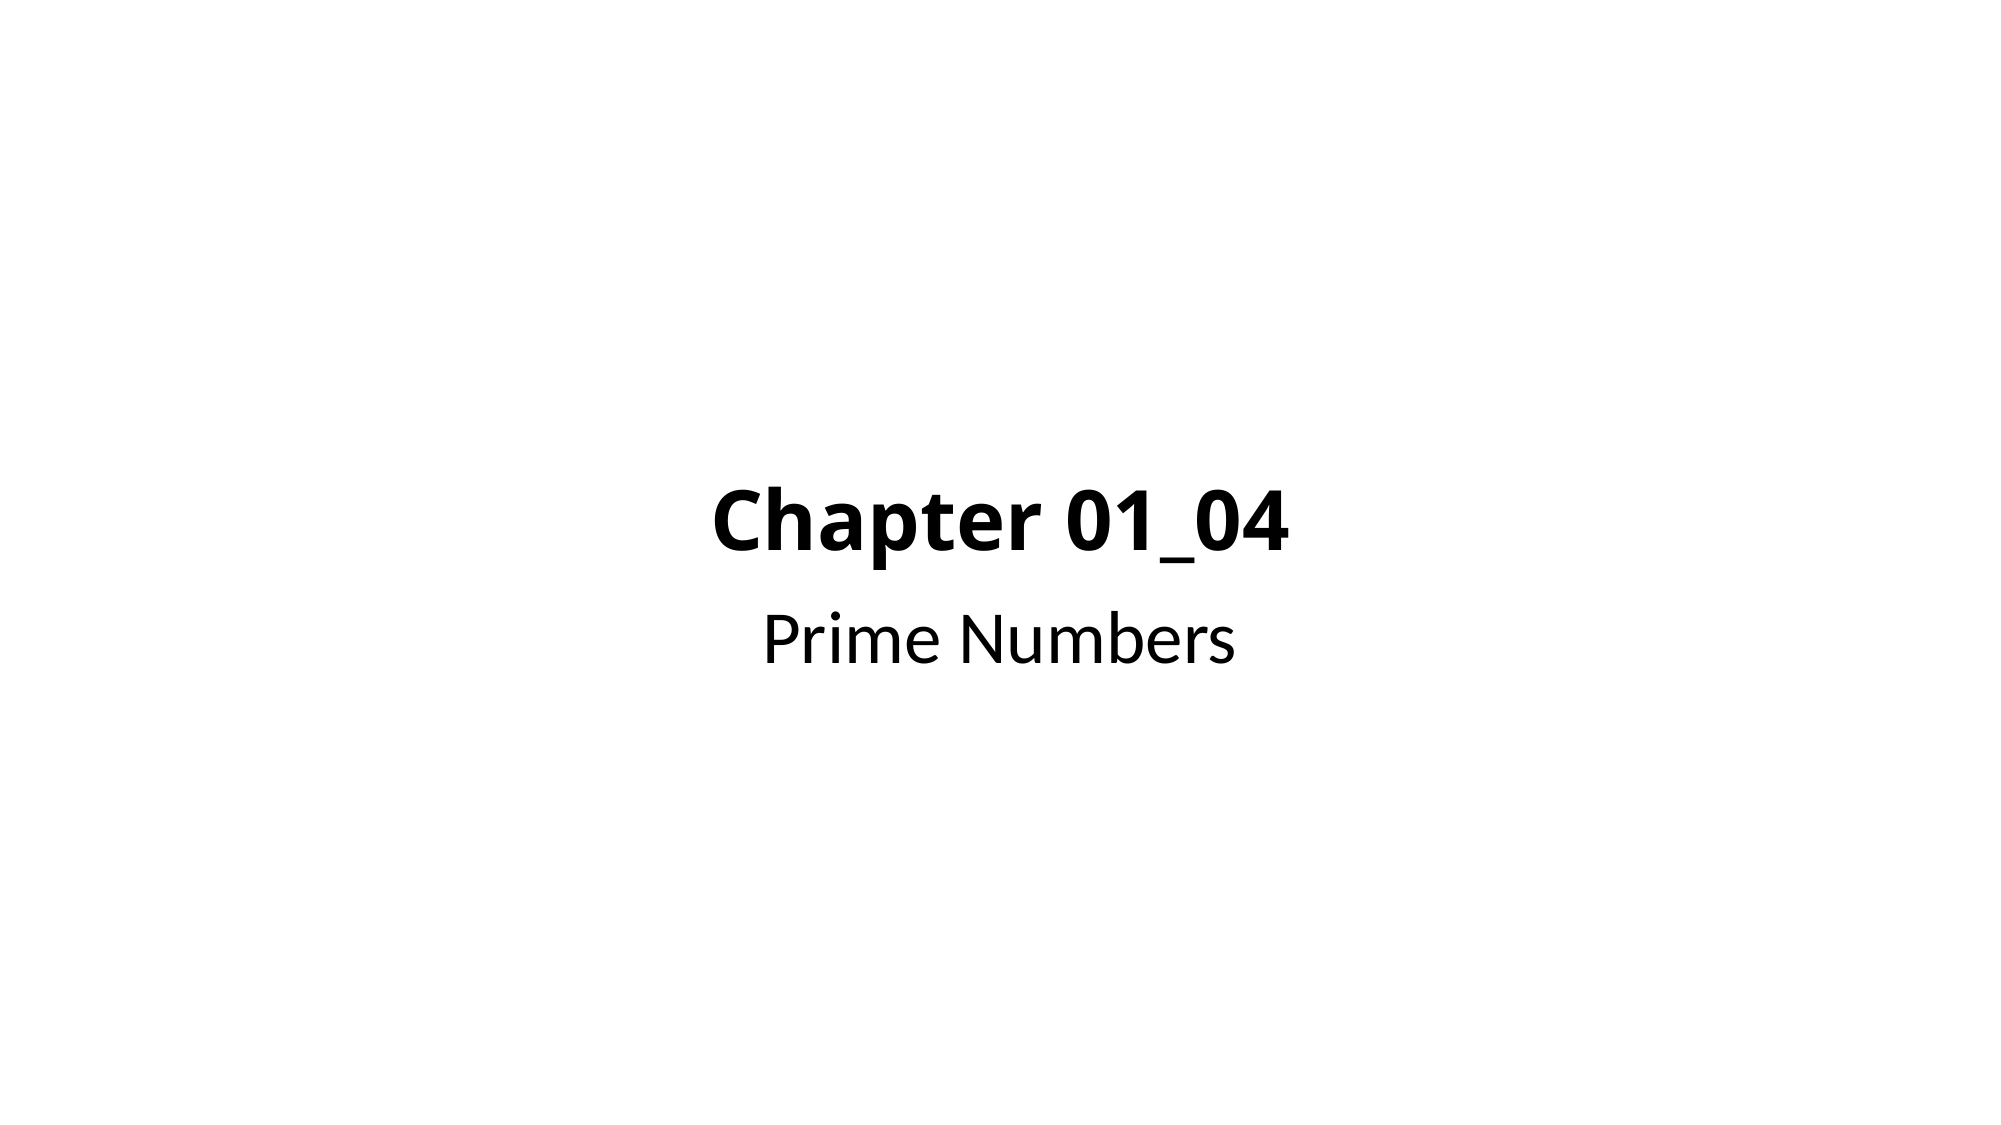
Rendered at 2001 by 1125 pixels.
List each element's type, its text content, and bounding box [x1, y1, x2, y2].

title Chapter 01_04 [249, 184, 1750, 576]
subtitle Prime Numbers [249, 590, 1750, 863]
